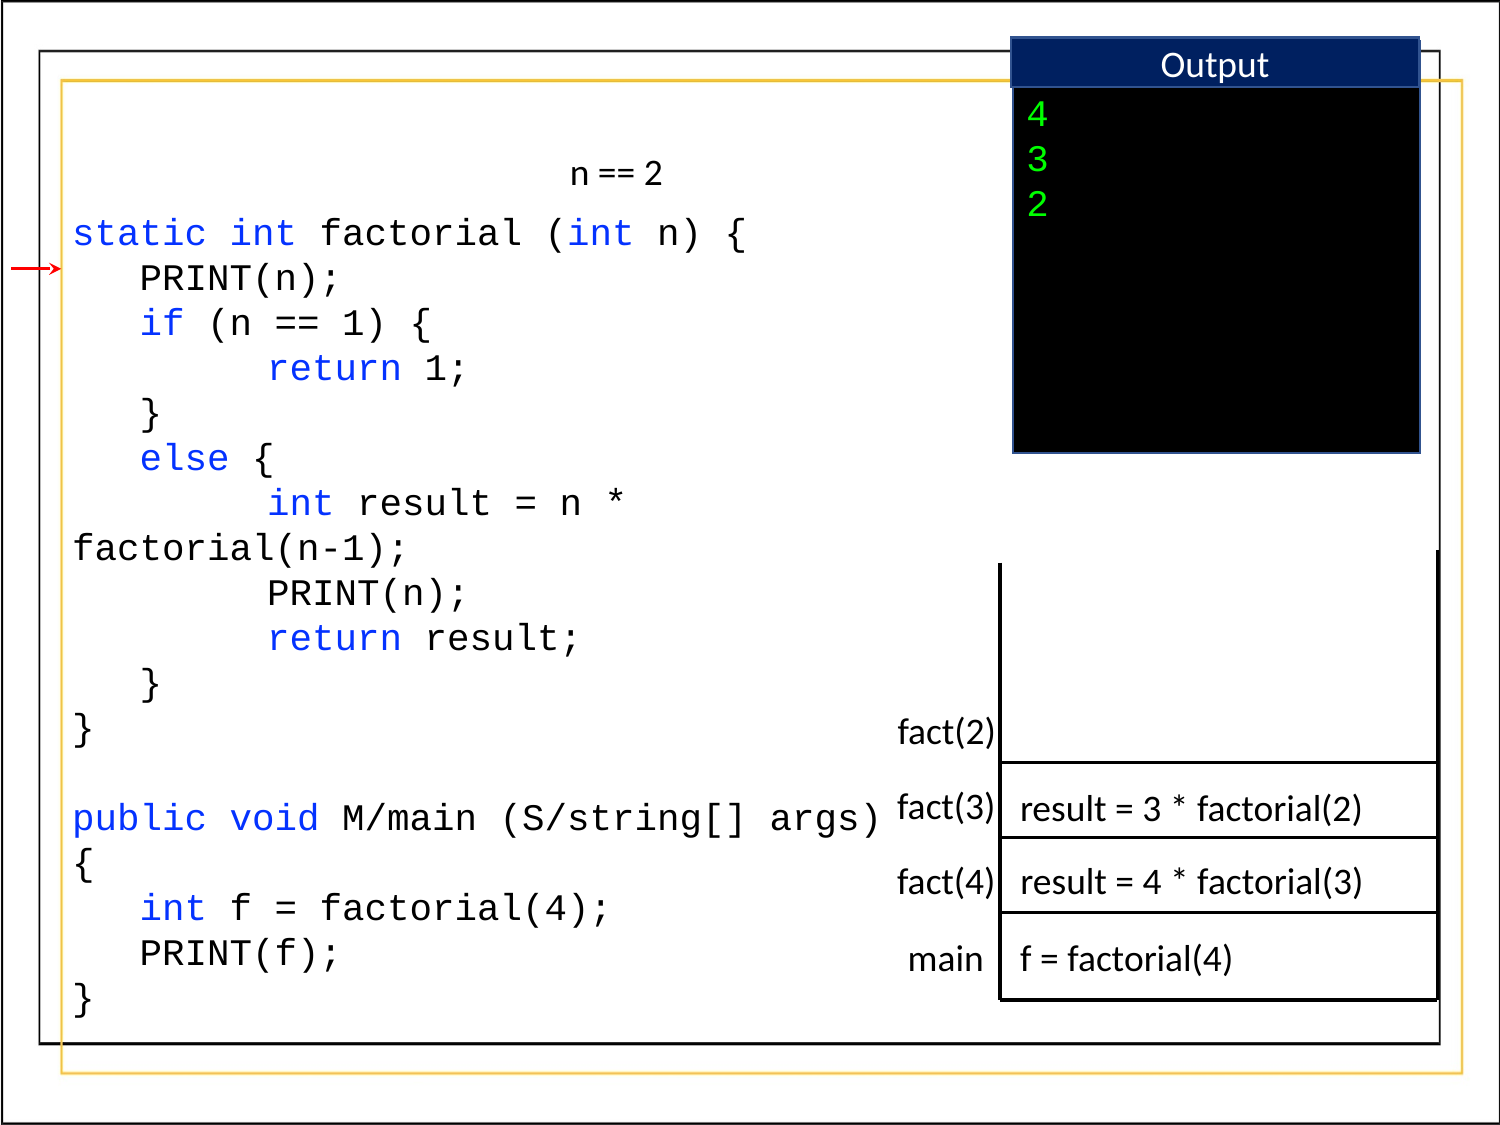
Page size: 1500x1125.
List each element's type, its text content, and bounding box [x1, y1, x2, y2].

text_box fact(3) [932, 774, 994, 835]
text_box 4 3 2 [1011, 81, 1065, 232]
picture [0, 0, 1500, 1125]
text_box fact(2) [932, 699, 994, 760]
text_box n == 2 [554, 140, 680, 199]
text_box fact(4) [932, 849, 994, 910]
text_box result = 4 * factorial(3) [1013, 849, 1384, 910]
text_box Output [1011, 37, 1419, 88]
text_box main [932, 926, 994, 987]
text_box result = 3 * factorial(2) [1005, 776, 1383, 835]
text_box [1012, 40, 1421, 454]
text_box static int factorial (int n) { PRINT(n); if (n == 1) { return 1; } else { int result = n * factorial(n-1); PRINT(n); return result; } } public void M/main (S/string[] args) { int f = factorial(4); PRINT(f); } [57, 199, 932, 1025]
text_box fact(4) [1005, 849, 1013, 910]
text_box f = factorial(4) [1005, 926, 1252, 987]
text_box fact(2) [1005, 699, 1013, 760]
